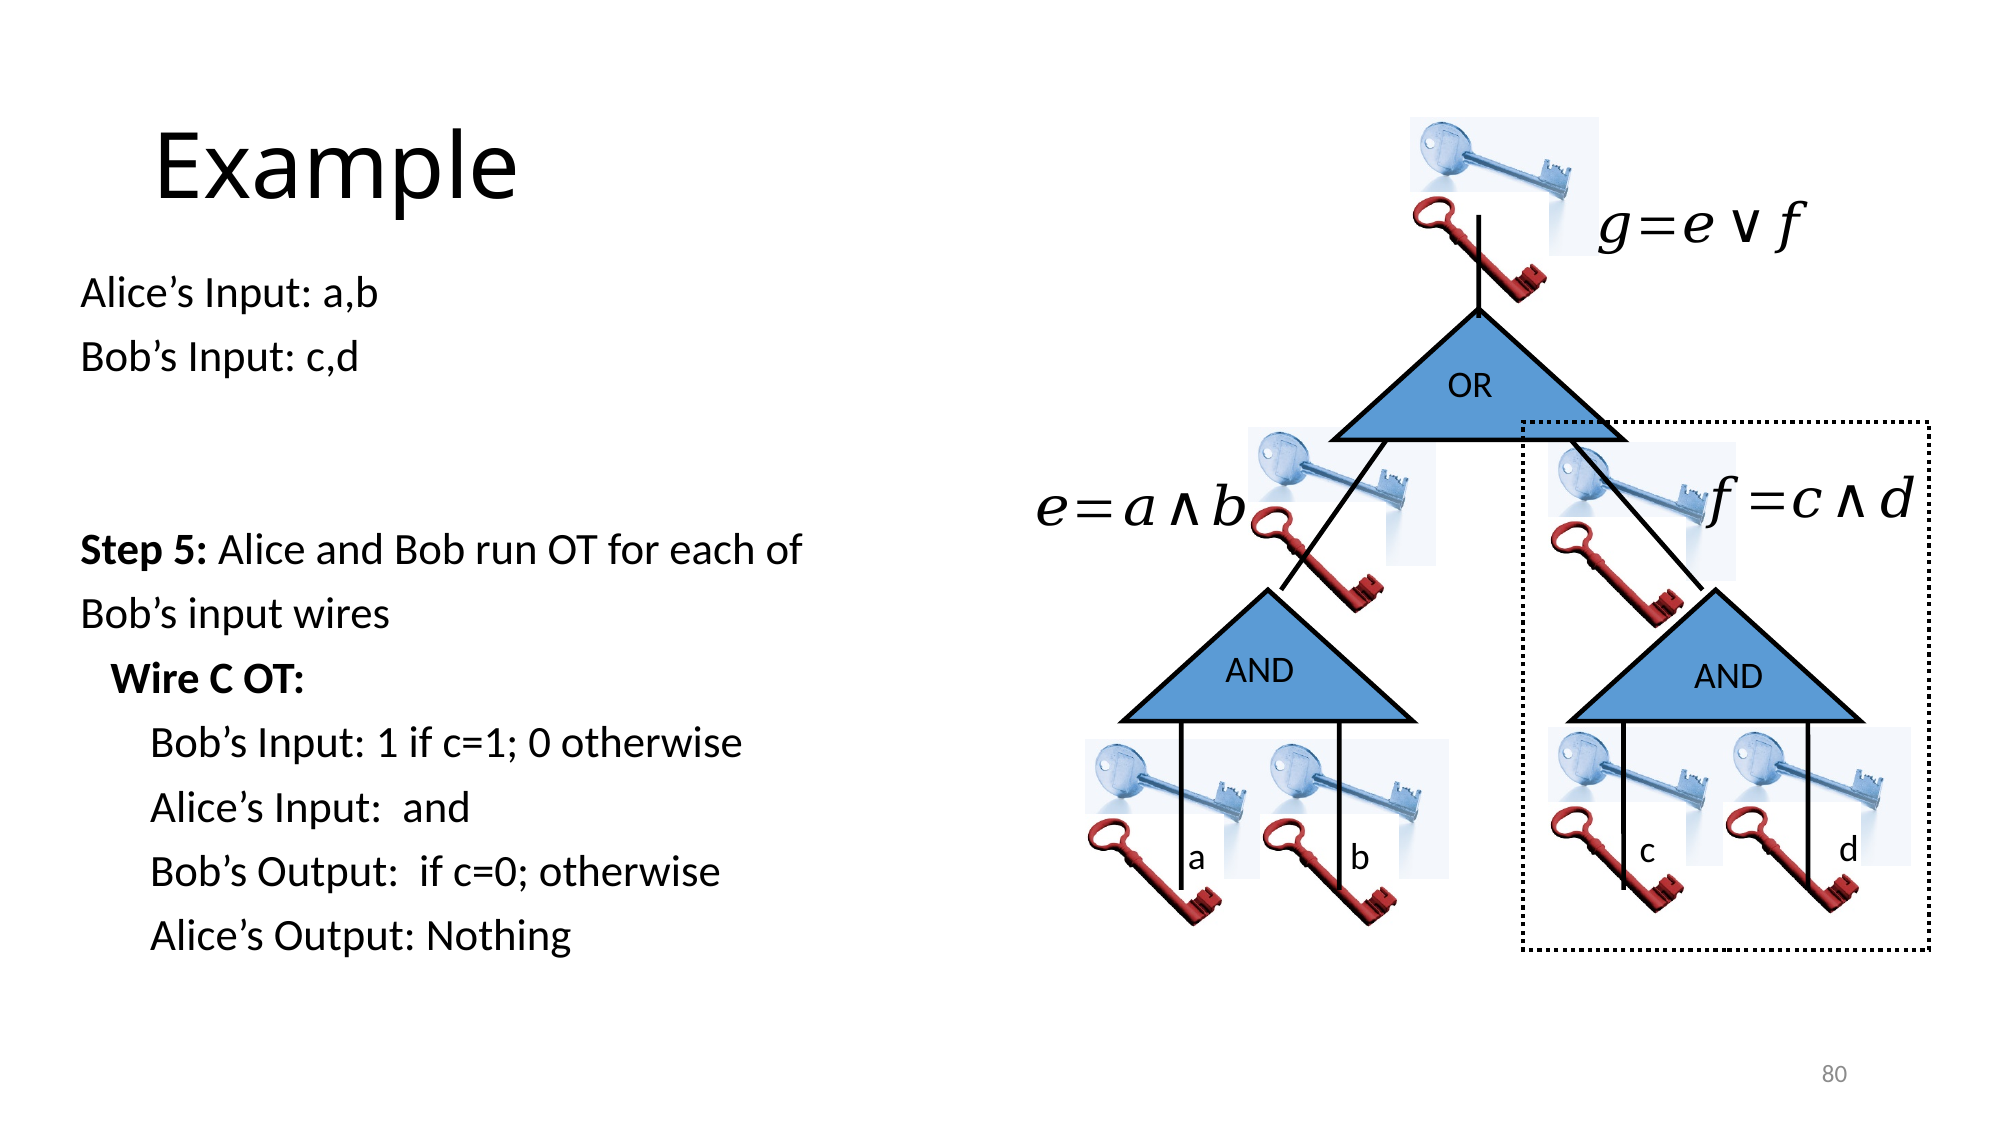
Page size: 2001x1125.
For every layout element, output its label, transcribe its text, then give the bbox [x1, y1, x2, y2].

text_box [1523, 422, 1930, 950]
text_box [1548, 890, 1723, 938]
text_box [1723, 727, 1911, 938]
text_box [1085, 739, 1260, 950]
title Example [137, 59, 1863, 278]
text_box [1123, 214, 1861, 890]
slide_number 80 [1412, 1042, 1863, 1103]
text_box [1410, 117, 1599, 214]
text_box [1260, 890, 1449, 950]
